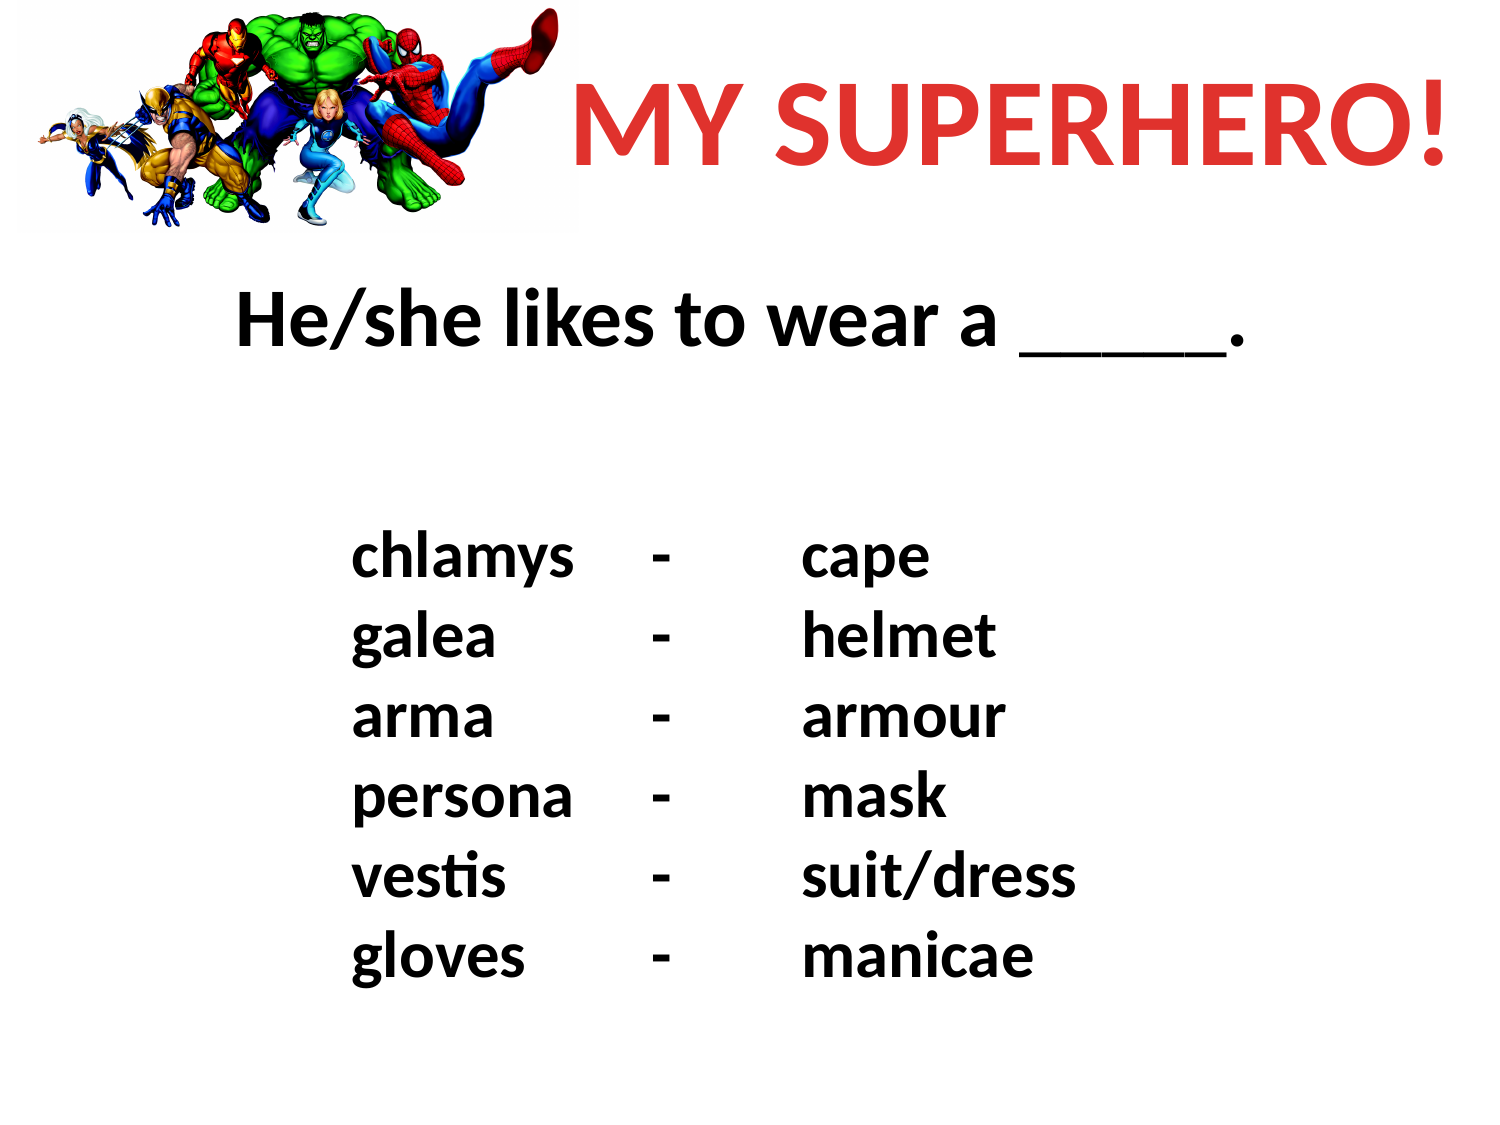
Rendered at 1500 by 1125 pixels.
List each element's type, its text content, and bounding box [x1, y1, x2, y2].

text_box He/she likes to wear a _____. [45, 255, 1440, 416]
text_box chlamys - cape galea - helmet arma - armour persona - mask vestis - suit/dress gloves - manicae [336, 503, 1187, 998]
text_box MY SUPERHERO! [584, 33, 1500, 199]
picture [17, 0, 579, 234]
